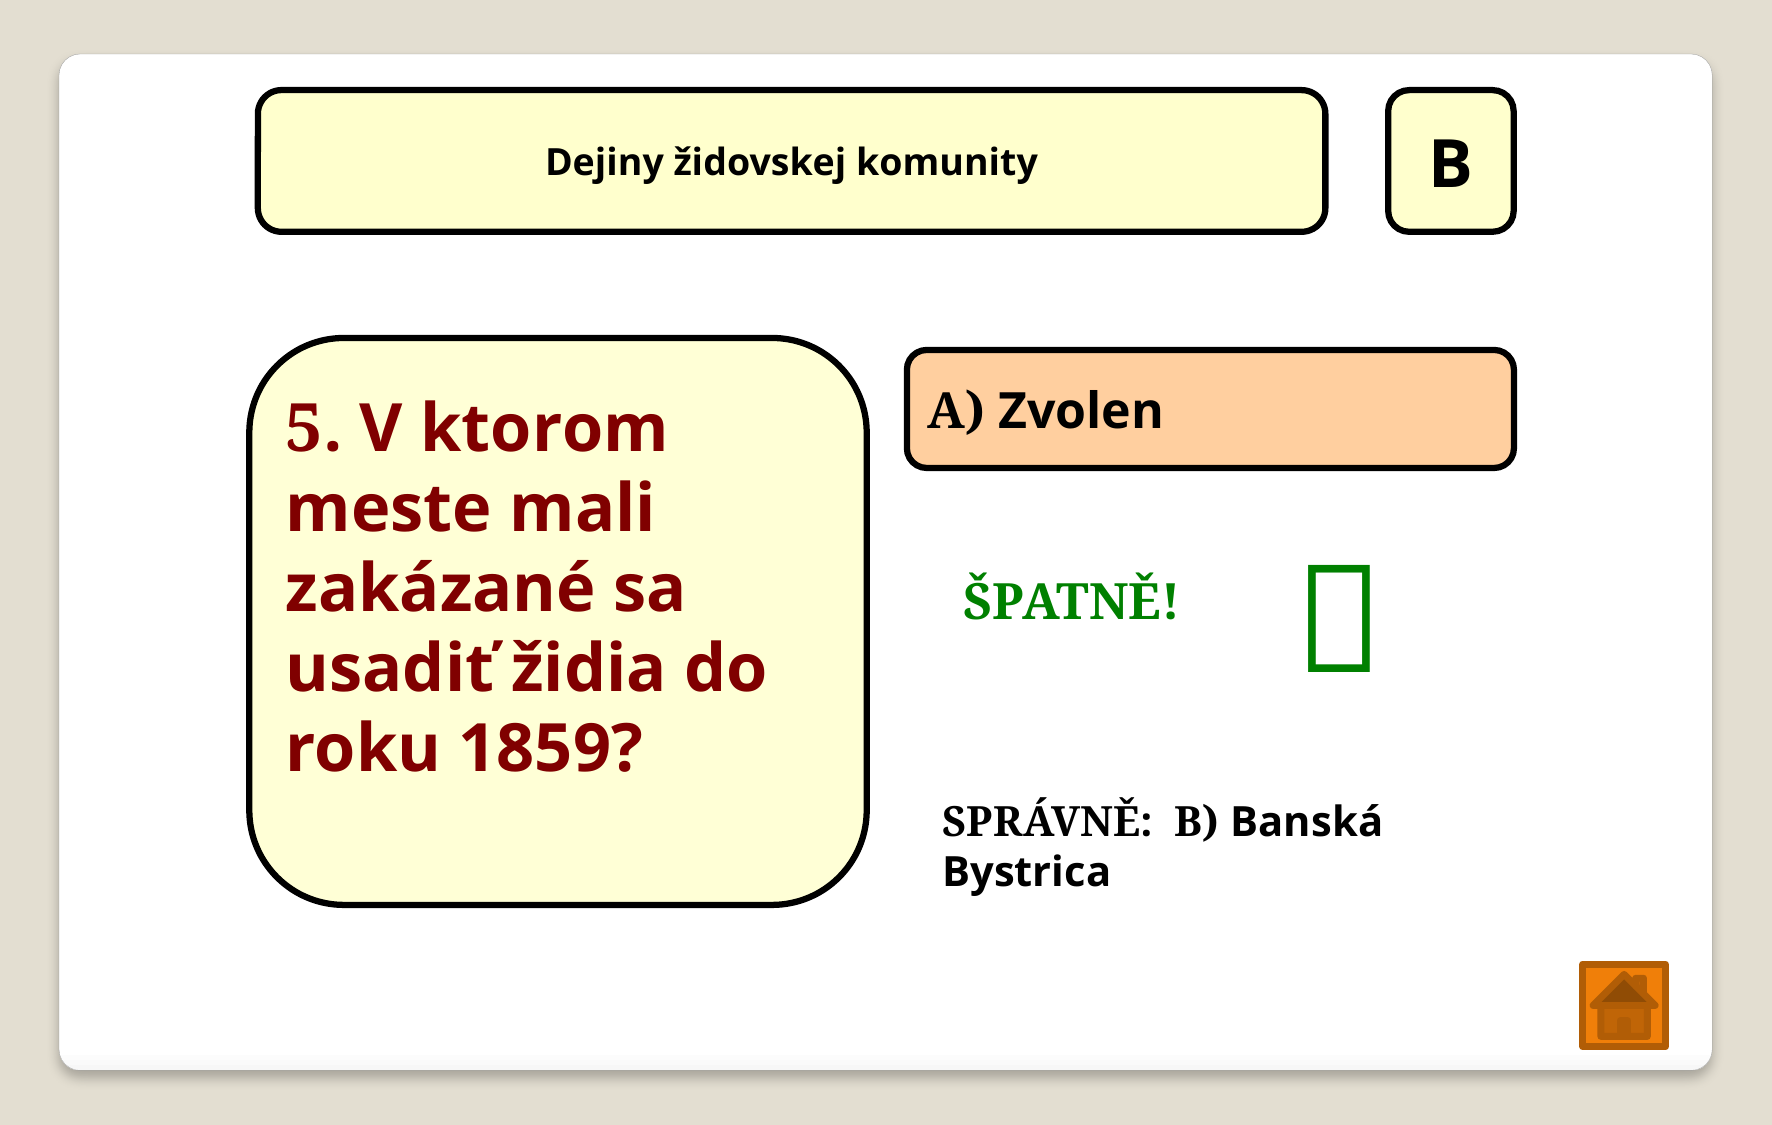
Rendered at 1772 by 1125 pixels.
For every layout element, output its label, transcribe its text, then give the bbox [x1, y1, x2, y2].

text_box ŠPATNĚ! [948, 562, 1242, 698]
text_box 5. V ktorom meste mali zakázané sa usadiť židia do roku 1859? [249, 337, 867, 905]
text_box Dejiny židovskej komunity [257, 90, 1326, 232]
text_box A) Zvolen [906, 349, 1514, 468]
text_box B [1388, 90, 1514, 232]
text_box  [1279, 515, 1400, 711]
text_box [1579, 961, 1669, 1050]
text_box SPRÁVNĚ: B) Banská Bystrica [927, 786, 1510, 902]
